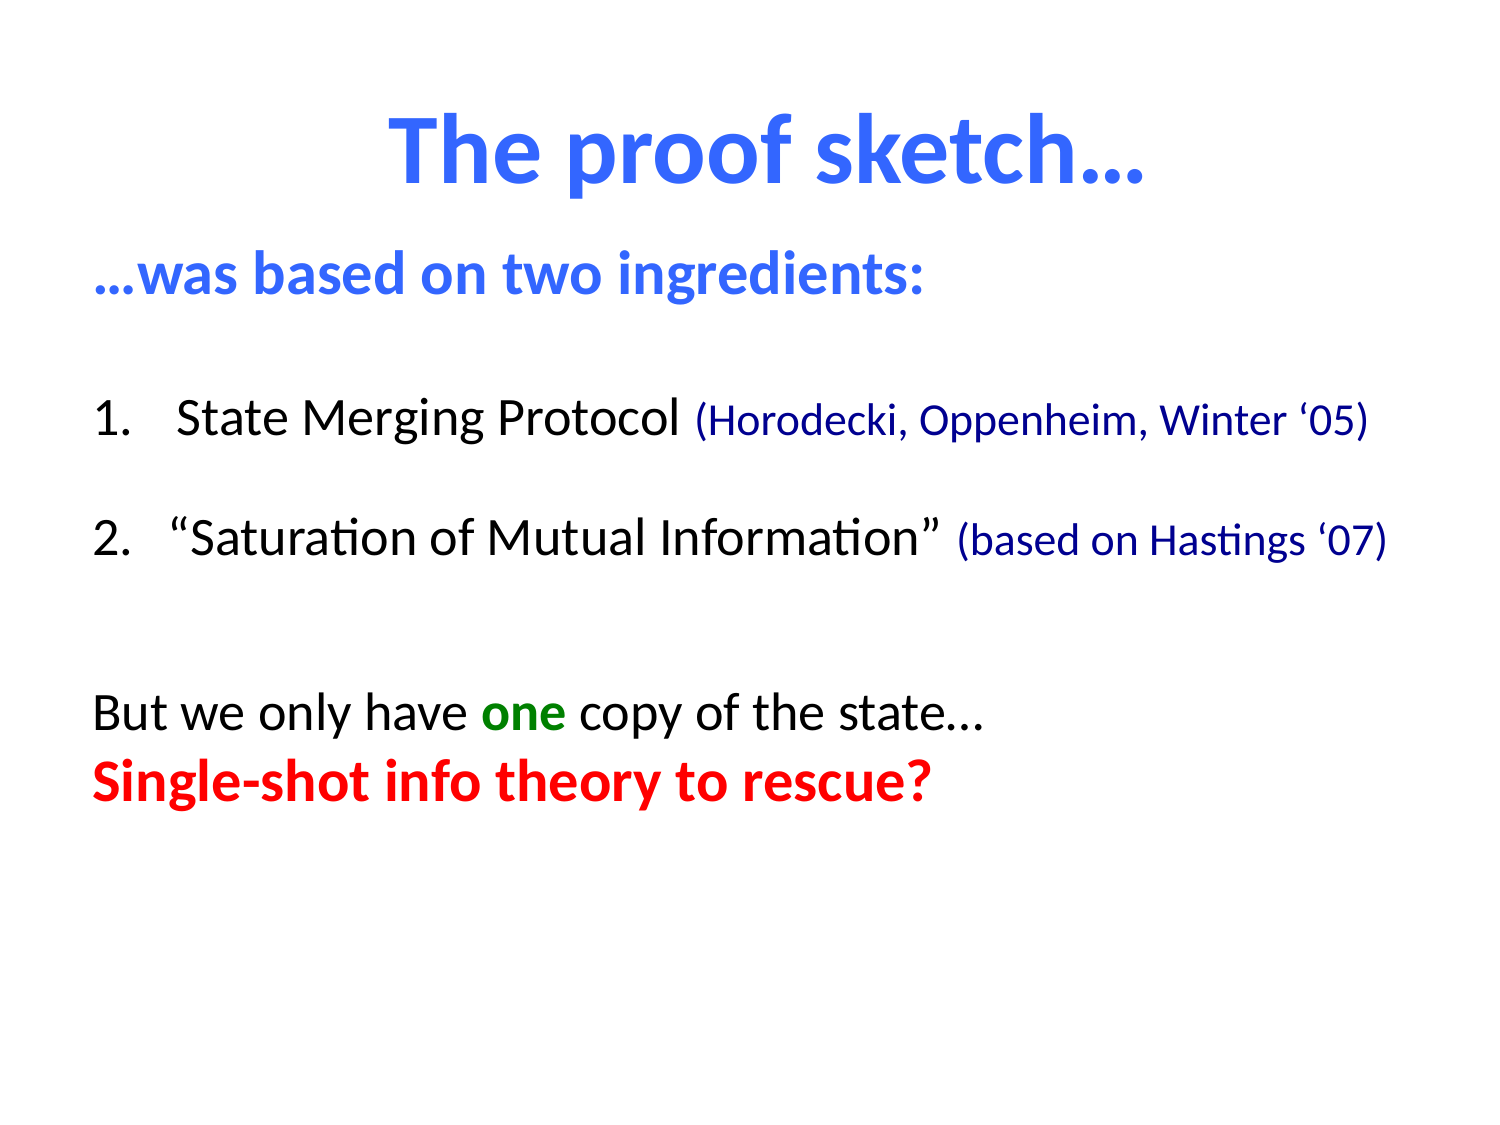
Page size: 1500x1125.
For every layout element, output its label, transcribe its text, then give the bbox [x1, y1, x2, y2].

text_box The proof sketch… [26, 0, 1500, 287]
text_box …was based on two ingredients: State Merging Protocol (Horodecki, Oppenheim, Winter ‘05) “Saturation of Mutual Information” (based on Hastings ‘07) But we only have one copy of the state… Single-shot info theory to rescue? [77, 224, 1480, 1017]
